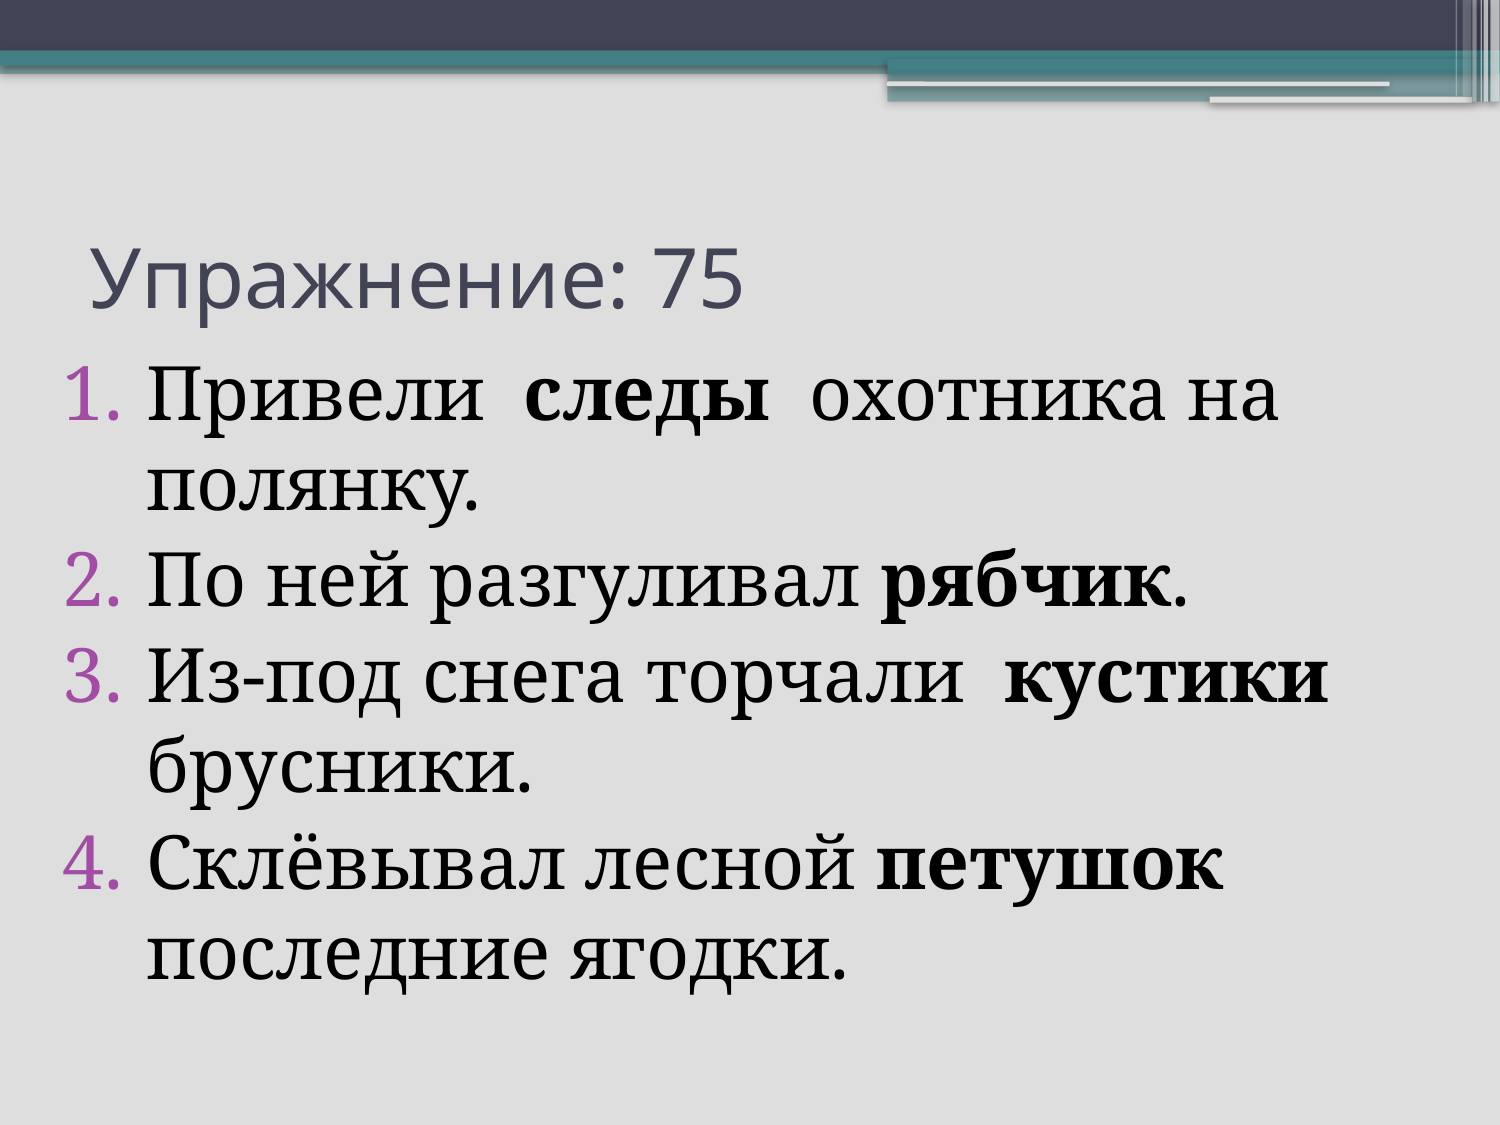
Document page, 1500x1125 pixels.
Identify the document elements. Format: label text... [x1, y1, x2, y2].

title Упражнение: 75 [75, 187, 1425, 338]
list Привели следы охотника на полянку. По ней разгуливал рябчик. Из-под снега торчали кустики брусники. Склёвывал лесной петушок последние ягодки. [29, 338, 1471, 1079]
